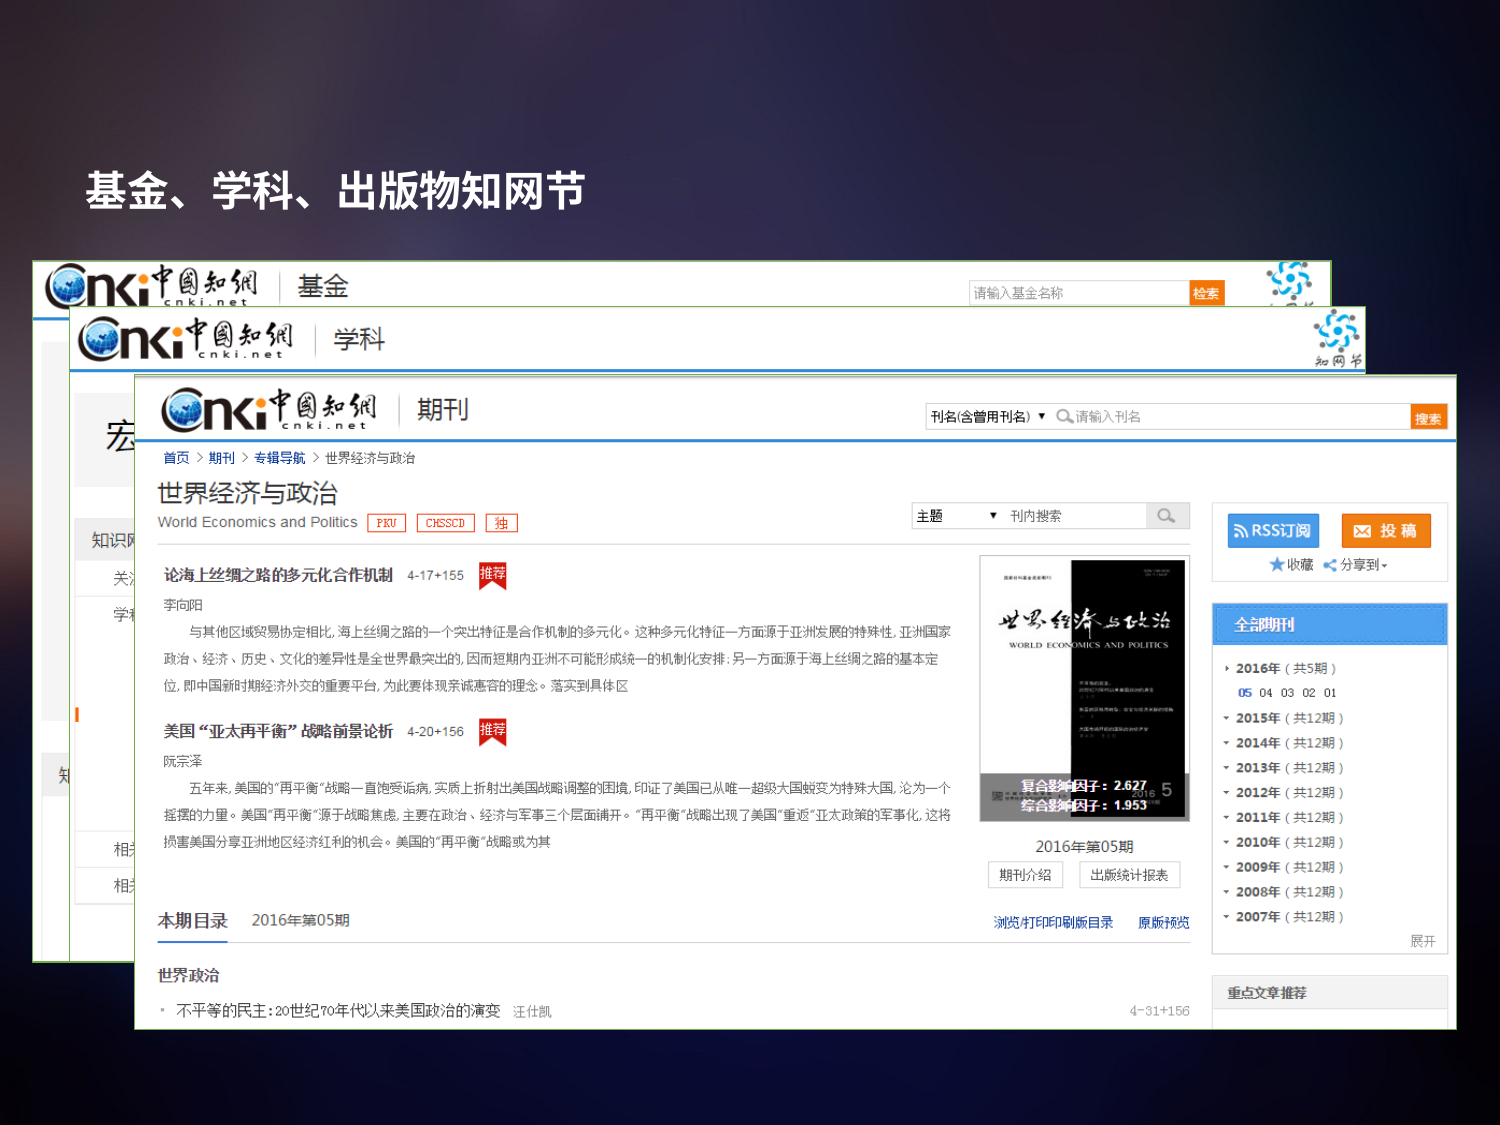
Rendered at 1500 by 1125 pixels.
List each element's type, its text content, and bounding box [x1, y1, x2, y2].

text_box 基金、学科、出版物知网节 [71, 157, 602, 222]
picture [0, 0, 1500, 1125]
